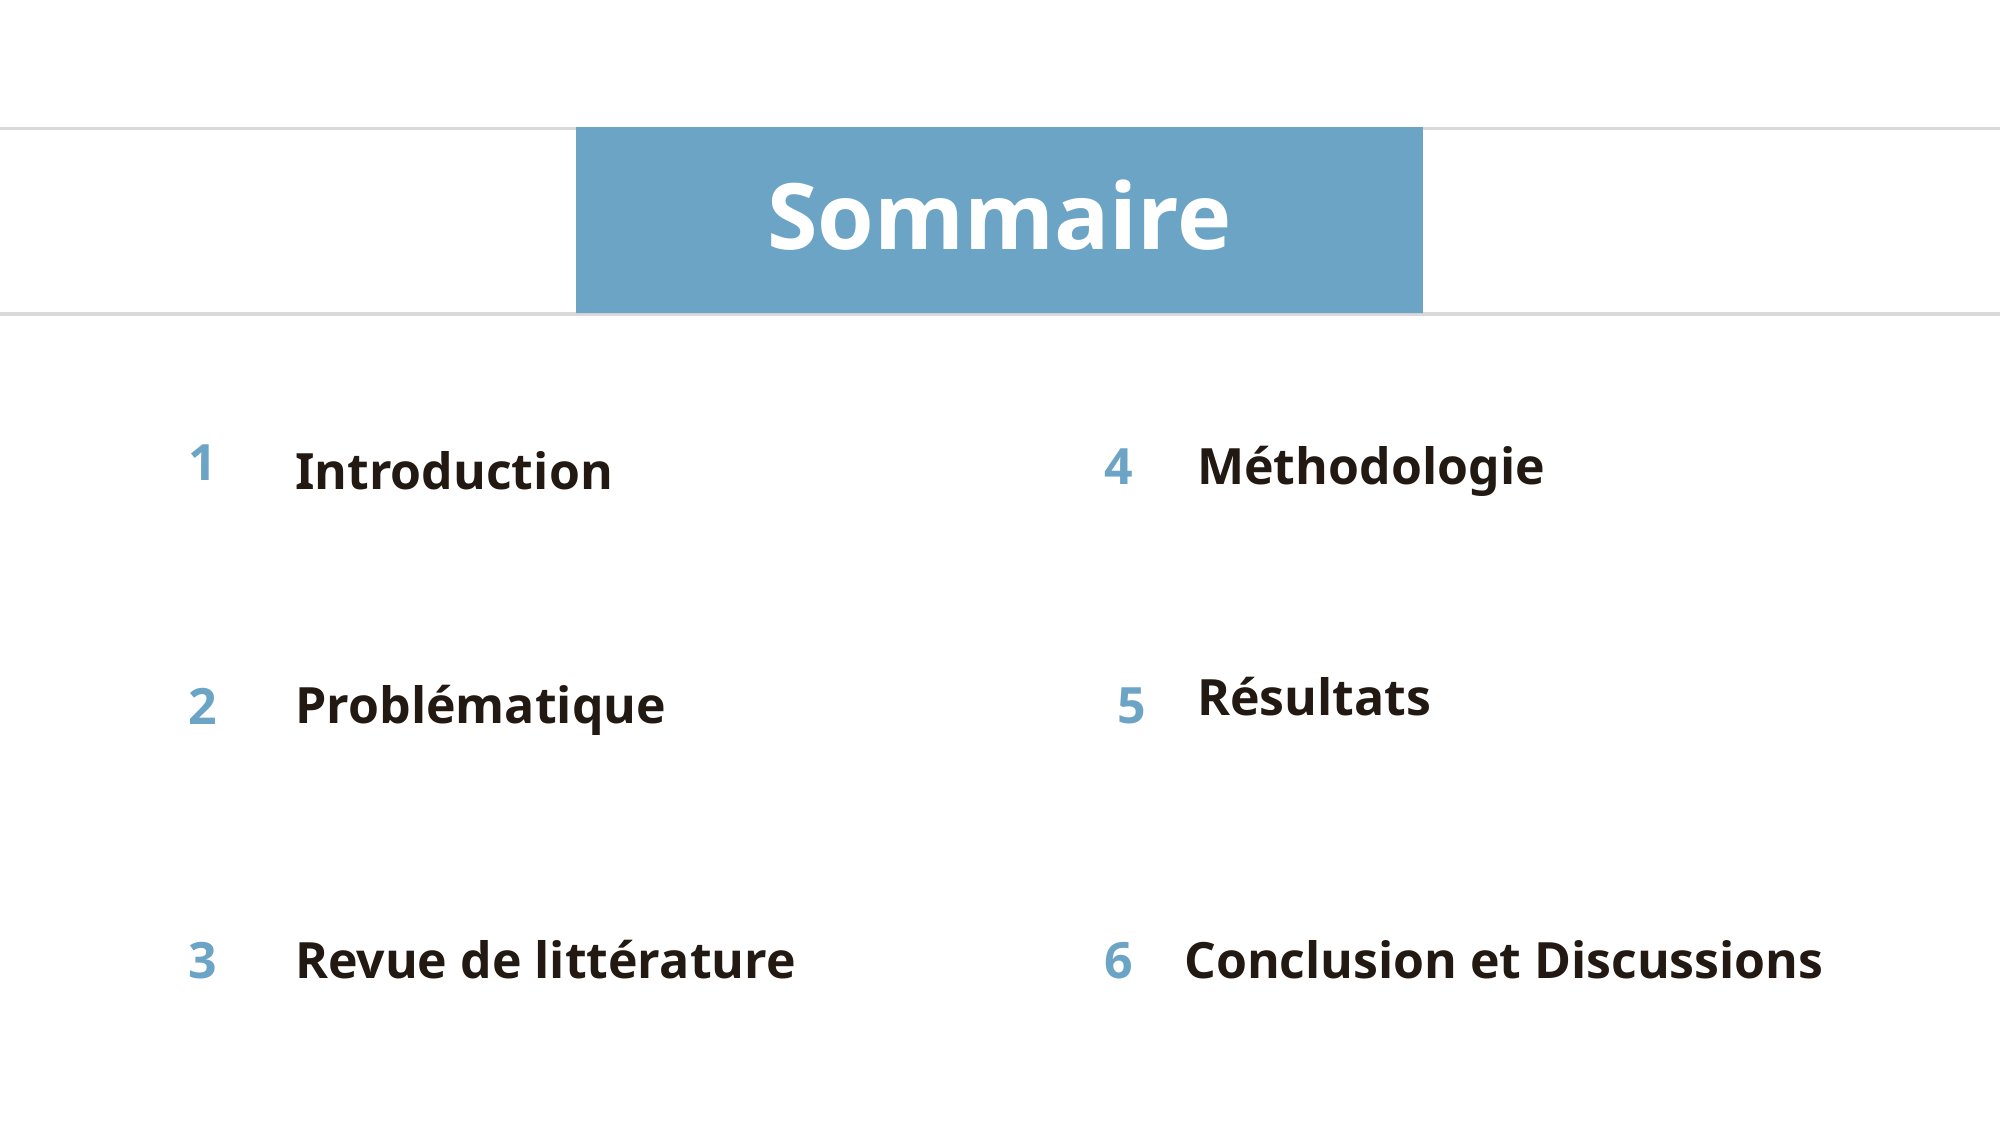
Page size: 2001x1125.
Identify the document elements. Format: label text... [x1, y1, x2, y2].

text_box 4 [1090, 427, 1170, 503]
text_box Méthodologie [1182, 427, 1702, 503]
text_box Sommaire [576, 150, 1423, 276]
text_box 6 [1090, 921, 1170, 997]
text_box Introduction [280, 431, 903, 507]
text_box Revue de littérature [280, 921, 872, 997]
text_box Résultats [1182, 658, 1774, 734]
text_box Problématique [280, 666, 872, 742]
text_box [575, 129, 1424, 313]
text_box 5 [1102, 666, 1183, 742]
text_box 1 [173, 423, 254, 499]
text_box 2 [173, 667, 254, 743]
text_box Conclusion et Discussions [1169, 921, 1867, 1057]
text_box 3 [173, 921, 254, 997]
